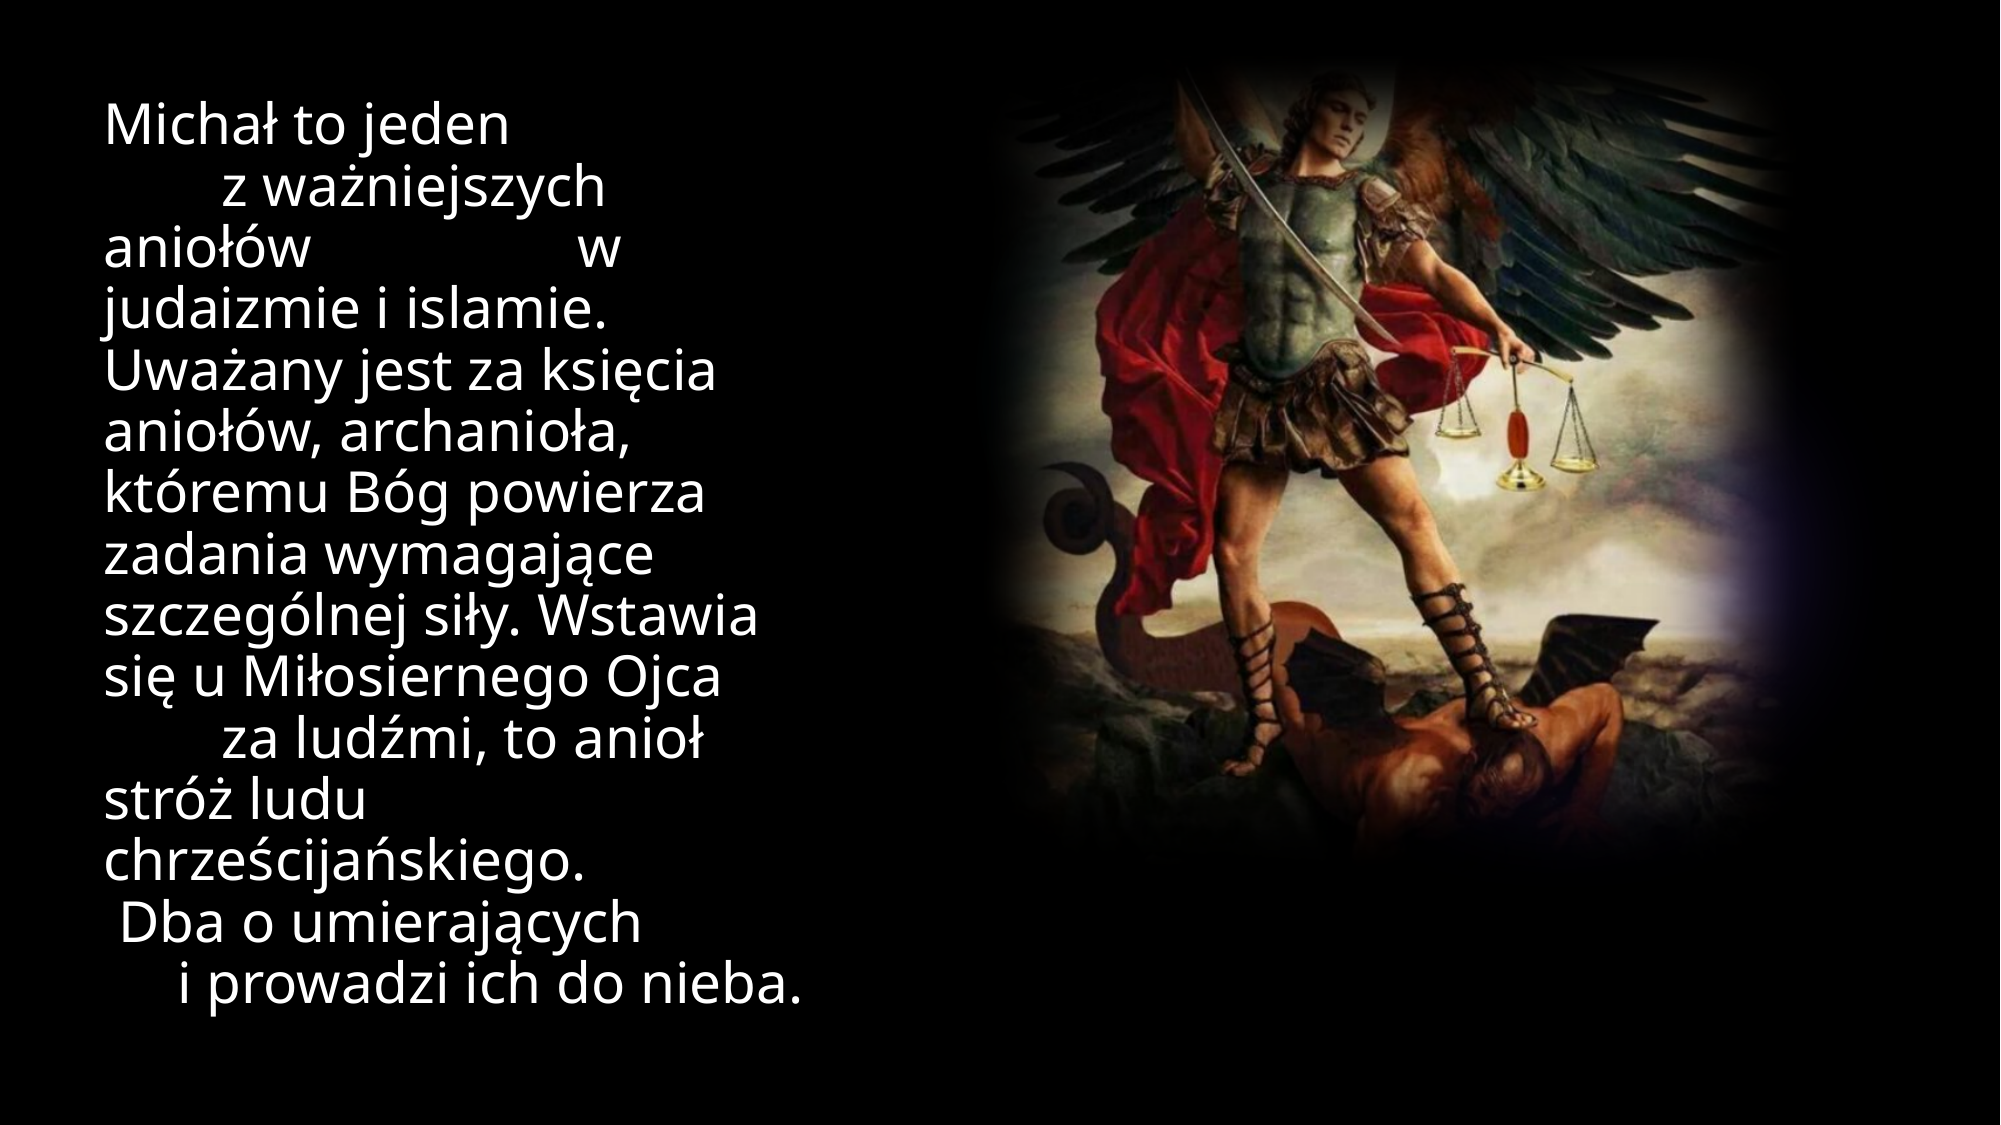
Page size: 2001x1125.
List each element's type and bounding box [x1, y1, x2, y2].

list [976, 48, 1804, 876]
text_box [887, 26, 1957, 956]
text_box [0, 0, 2000, 1125]
